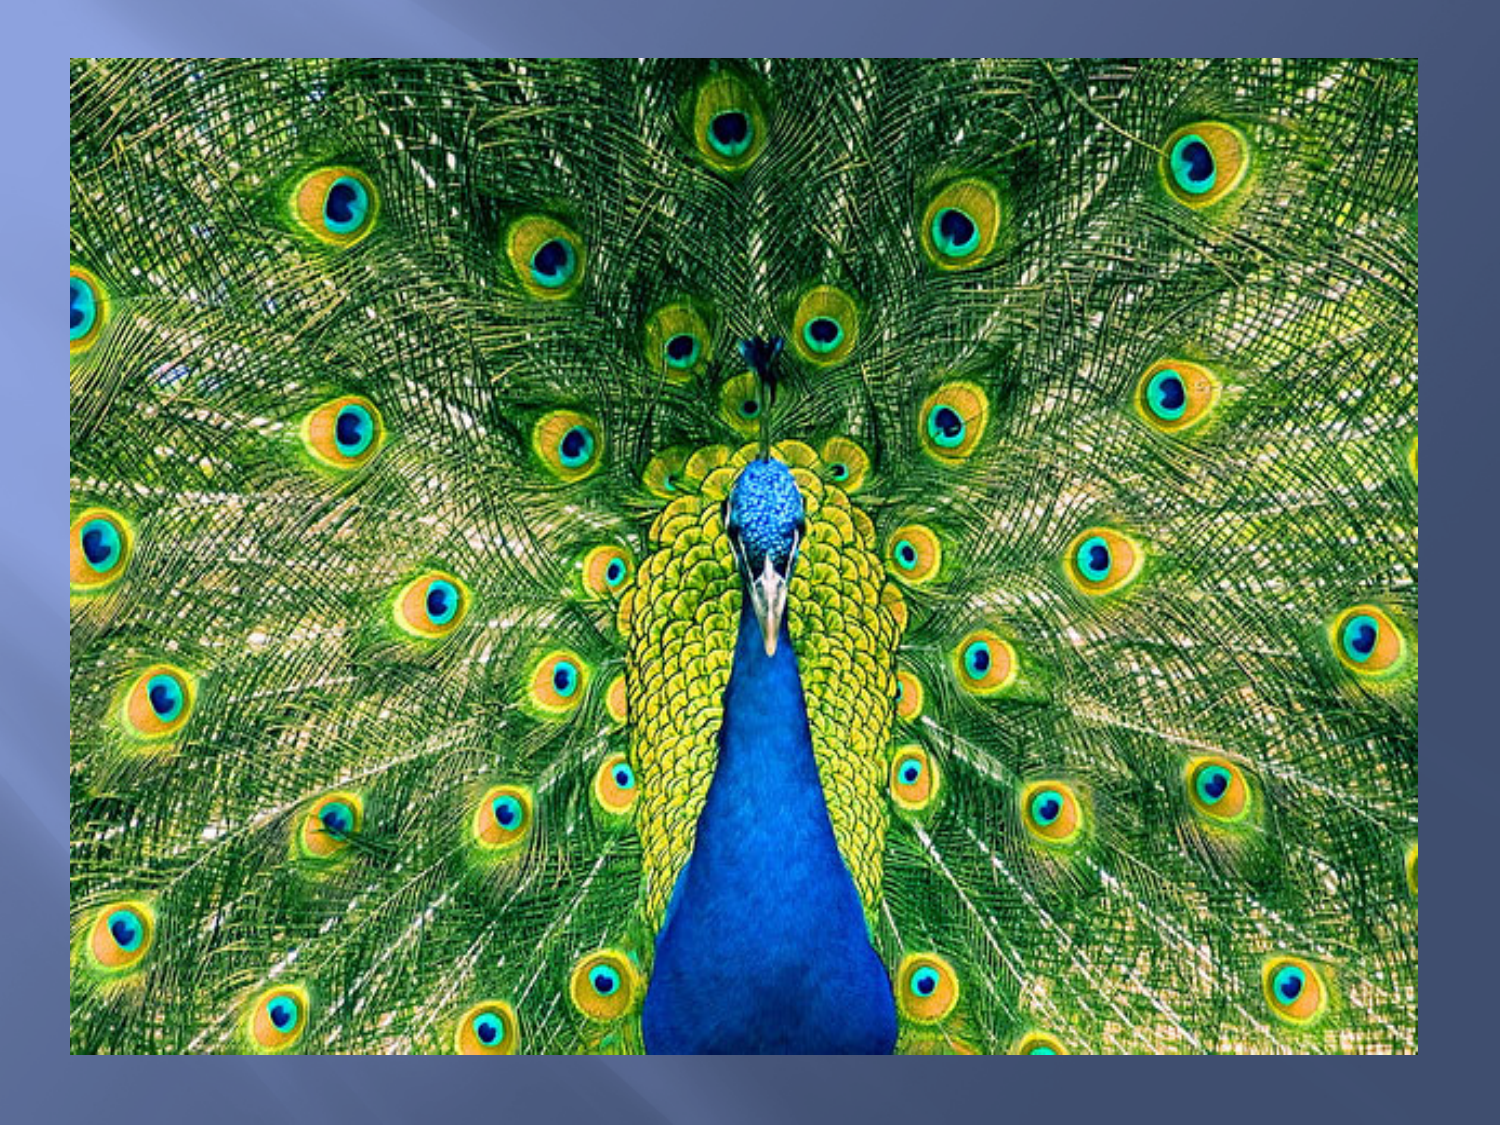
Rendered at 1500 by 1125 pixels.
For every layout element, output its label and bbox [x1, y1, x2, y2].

list [70, 58, 1419, 1055]
